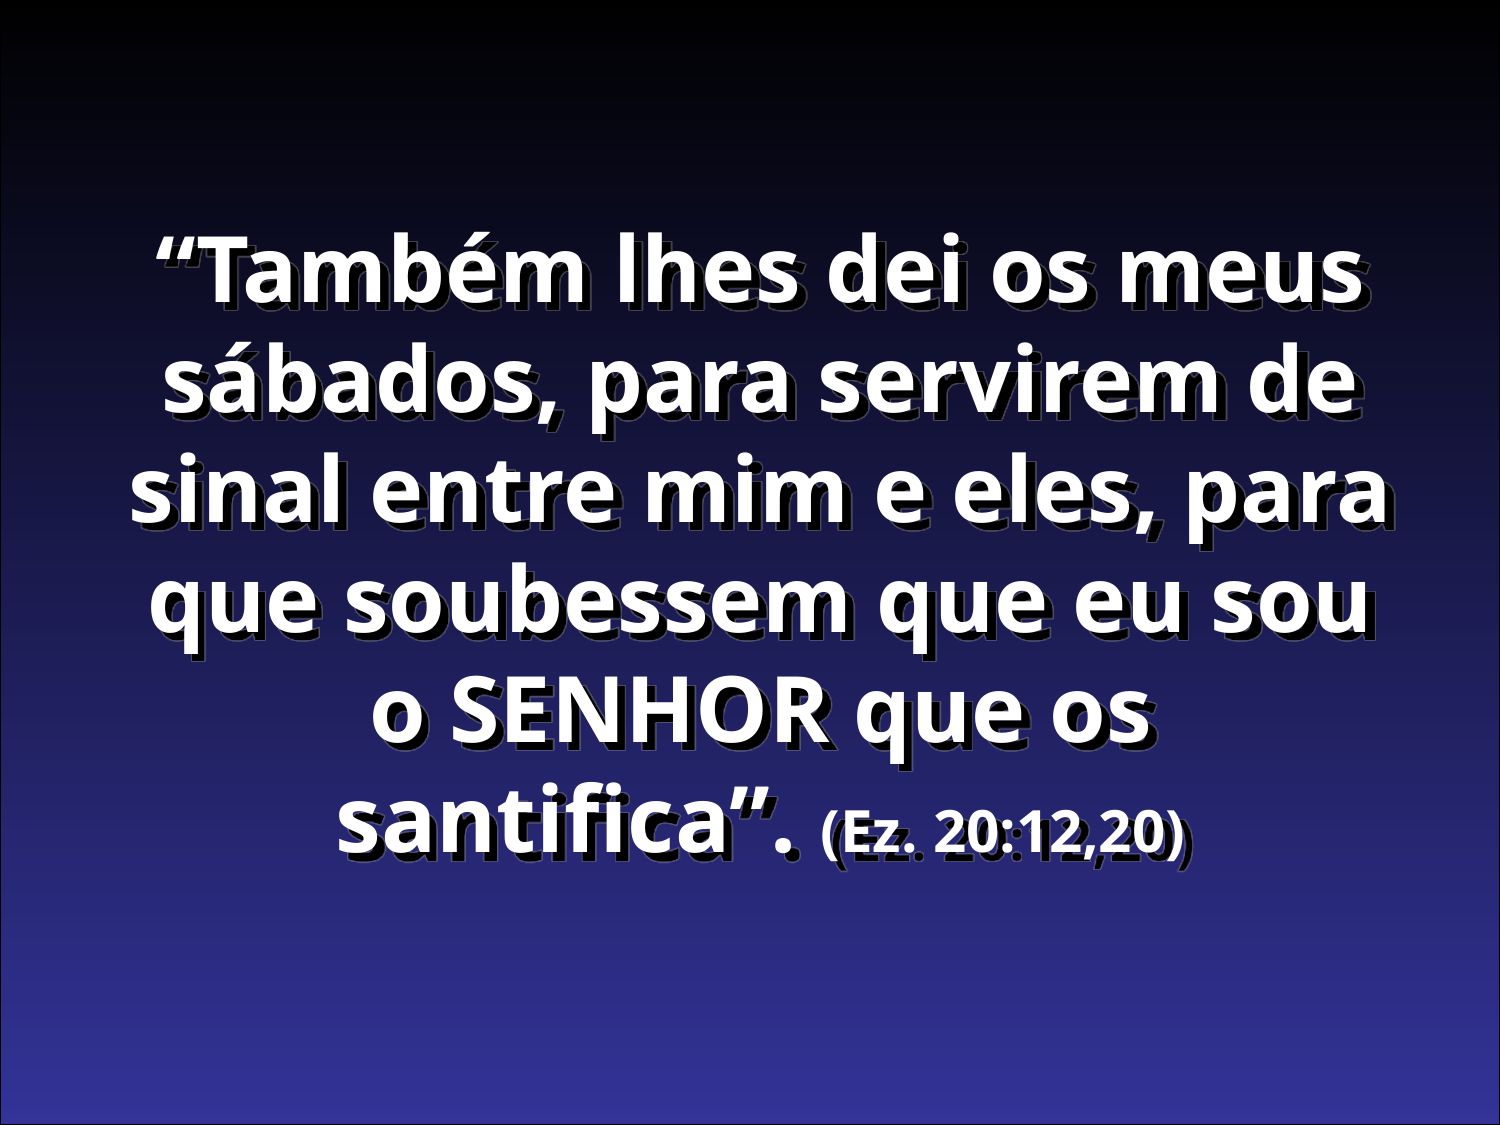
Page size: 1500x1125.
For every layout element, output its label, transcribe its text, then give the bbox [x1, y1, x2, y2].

text_box “Também lhes dei os meus sábados, para servirem de sinal entre mim e eles, para que soubessem que eu sou o SENHOR que os santifica”. (Ez. 20:12,20) [112, 203, 1409, 878]
text_box [0, 0, 1500, 1125]
